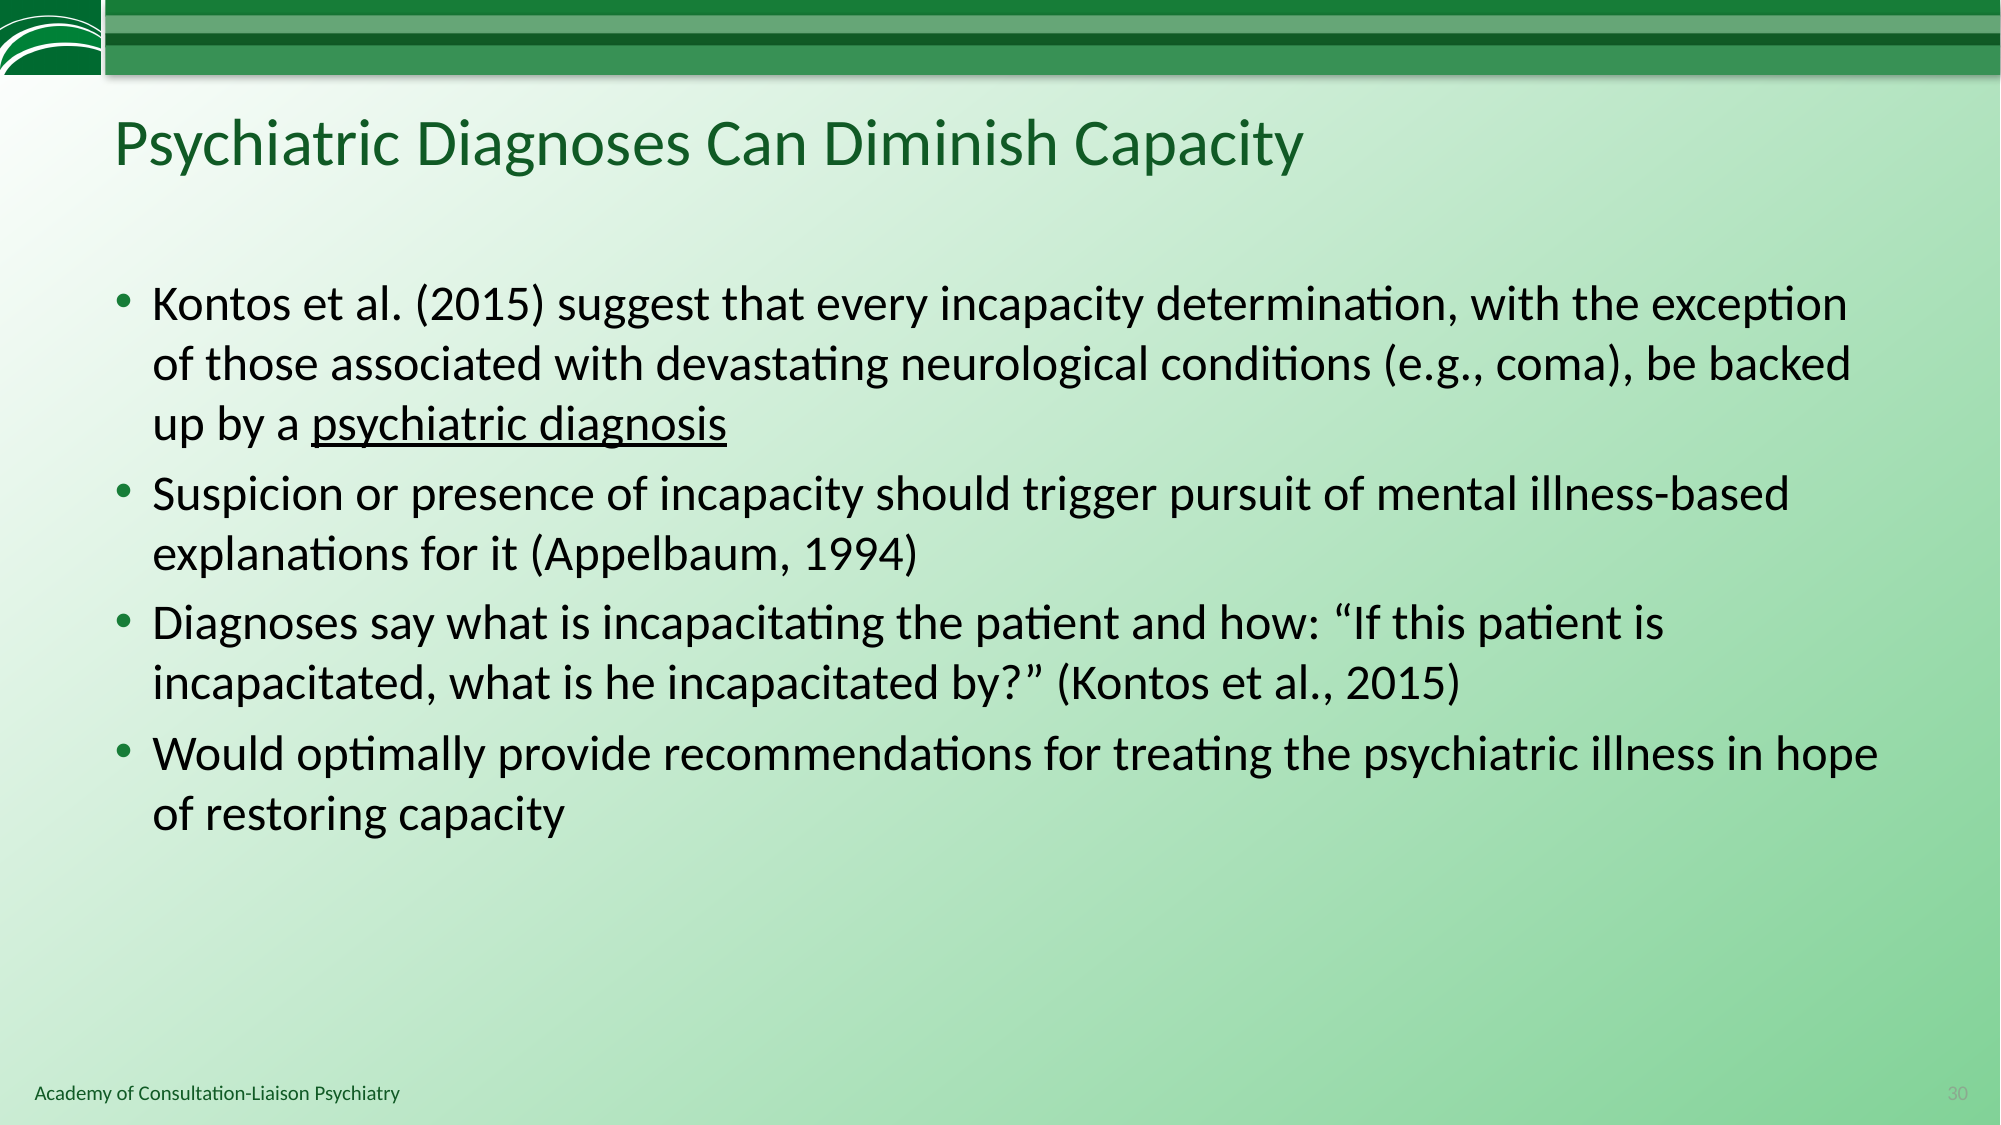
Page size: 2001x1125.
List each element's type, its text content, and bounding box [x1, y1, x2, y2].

title Psychiatric Diagnoses Can Diminish Capacity [99, 45, 1900, 233]
picture [0, 0, 101, 75]
slide_number 30 [1903, 1062, 1984, 1122]
list Kontos et al. (2015) suggest that every incapacity determination, with the exception of those associated with devastating neurological conditions (e.g., coma), be backed up by a psychiatric diagnosis Suspicion or presence of incapacity should trigger pursuit of mental illness-based explanations for it (Appelbaum, 1994) Diagnoses say what is incapacitating the patient and how: “If this patient is incapacitated, what is he incapacitated by?” (Kontos et al., 2015) Would optimally provide recommendations for treating the psychiatric illness in hope of restoring capacity [99, 262, 1900, 1005]
